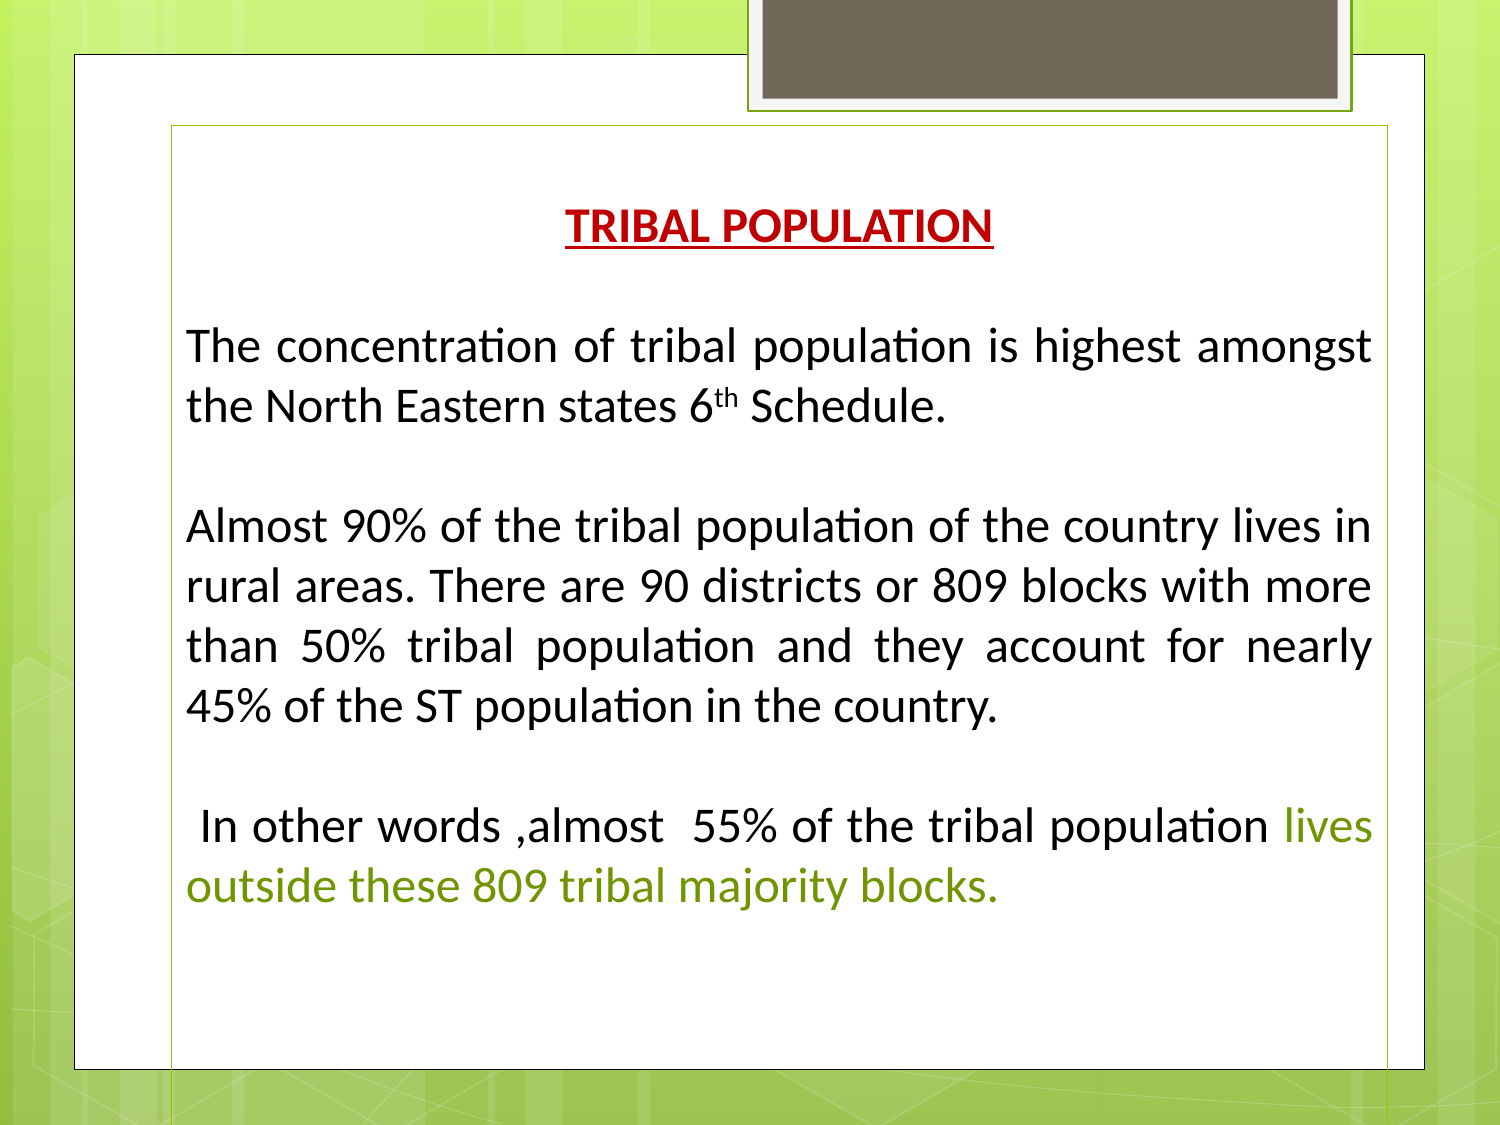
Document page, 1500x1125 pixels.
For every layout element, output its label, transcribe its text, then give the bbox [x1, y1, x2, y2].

text_box TRIBAL POPULATION The concentration of tribal population is highest amongst the North Eastern states 6th Schedule. Almost 90% of the tribal population of the country lives in rural areas. There are 90 districts or 809 blocks with more than 50% tribal population and they account for nearly 45% of the ST population in the country. In other words ,almost 55% of the tribal population lives outside these 809 tribal majority blocks. [171, 125, 1388, 1125]
